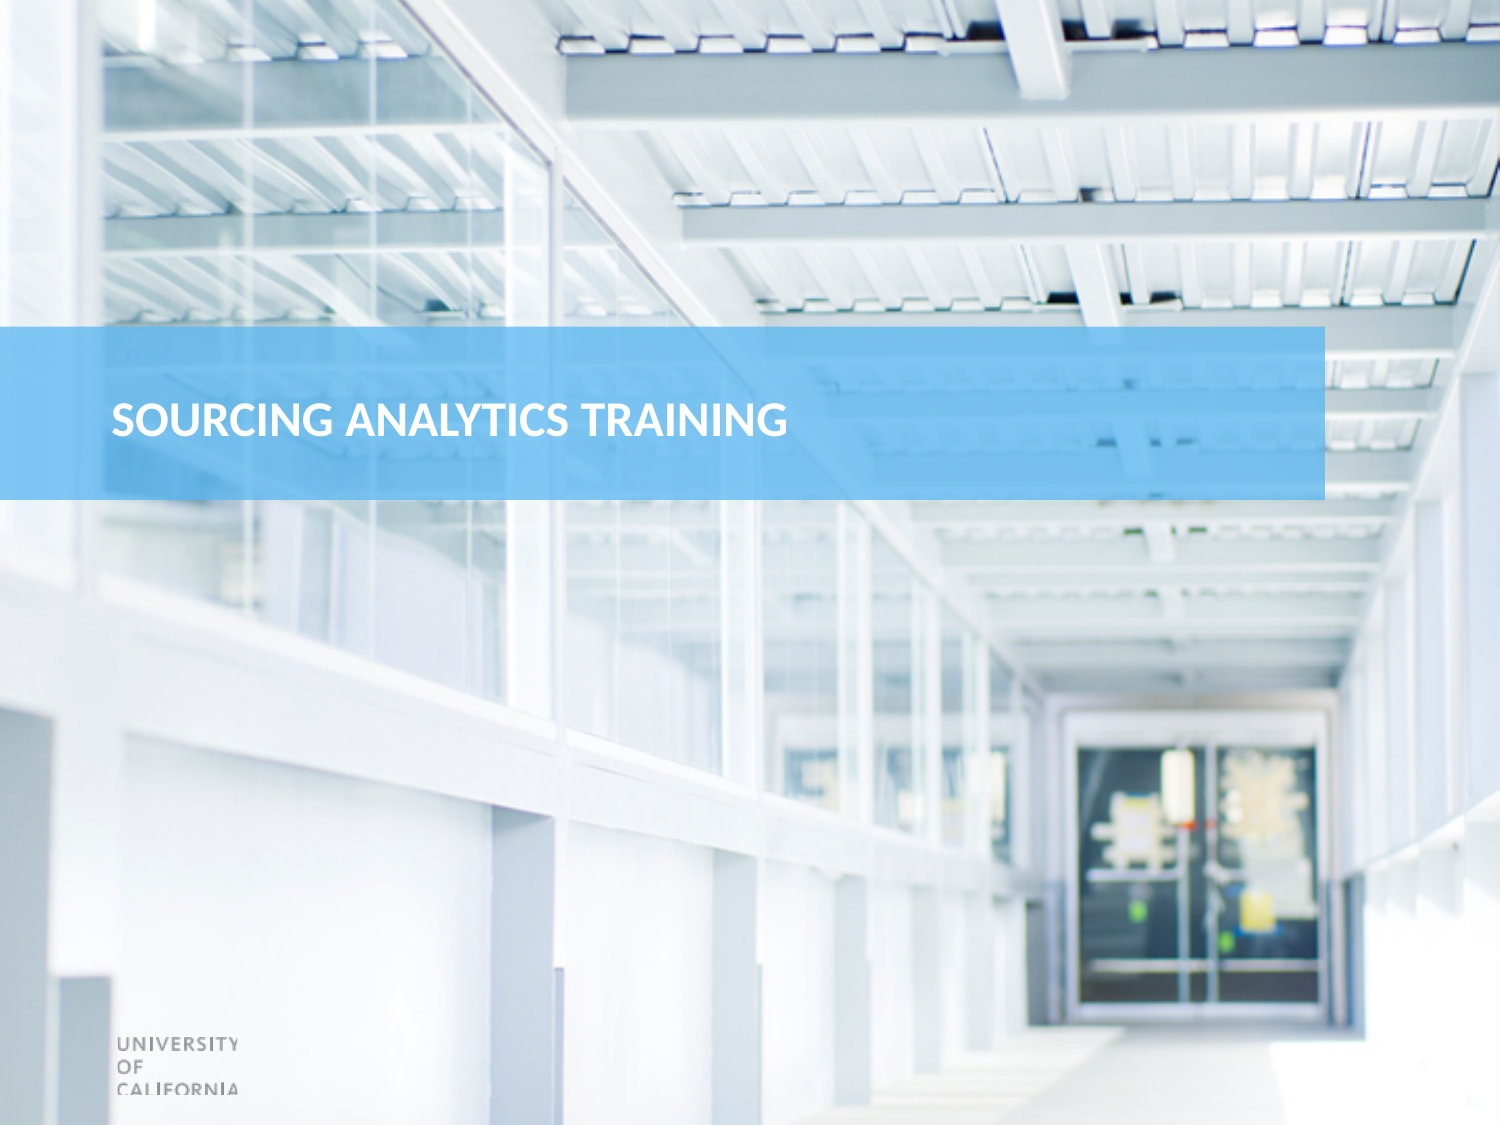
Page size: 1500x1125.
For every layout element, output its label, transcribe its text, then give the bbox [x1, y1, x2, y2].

text_box Sourcing Analytics Training [96, 335, 1300, 498]
picture [0, 0, 1500, 1125]
